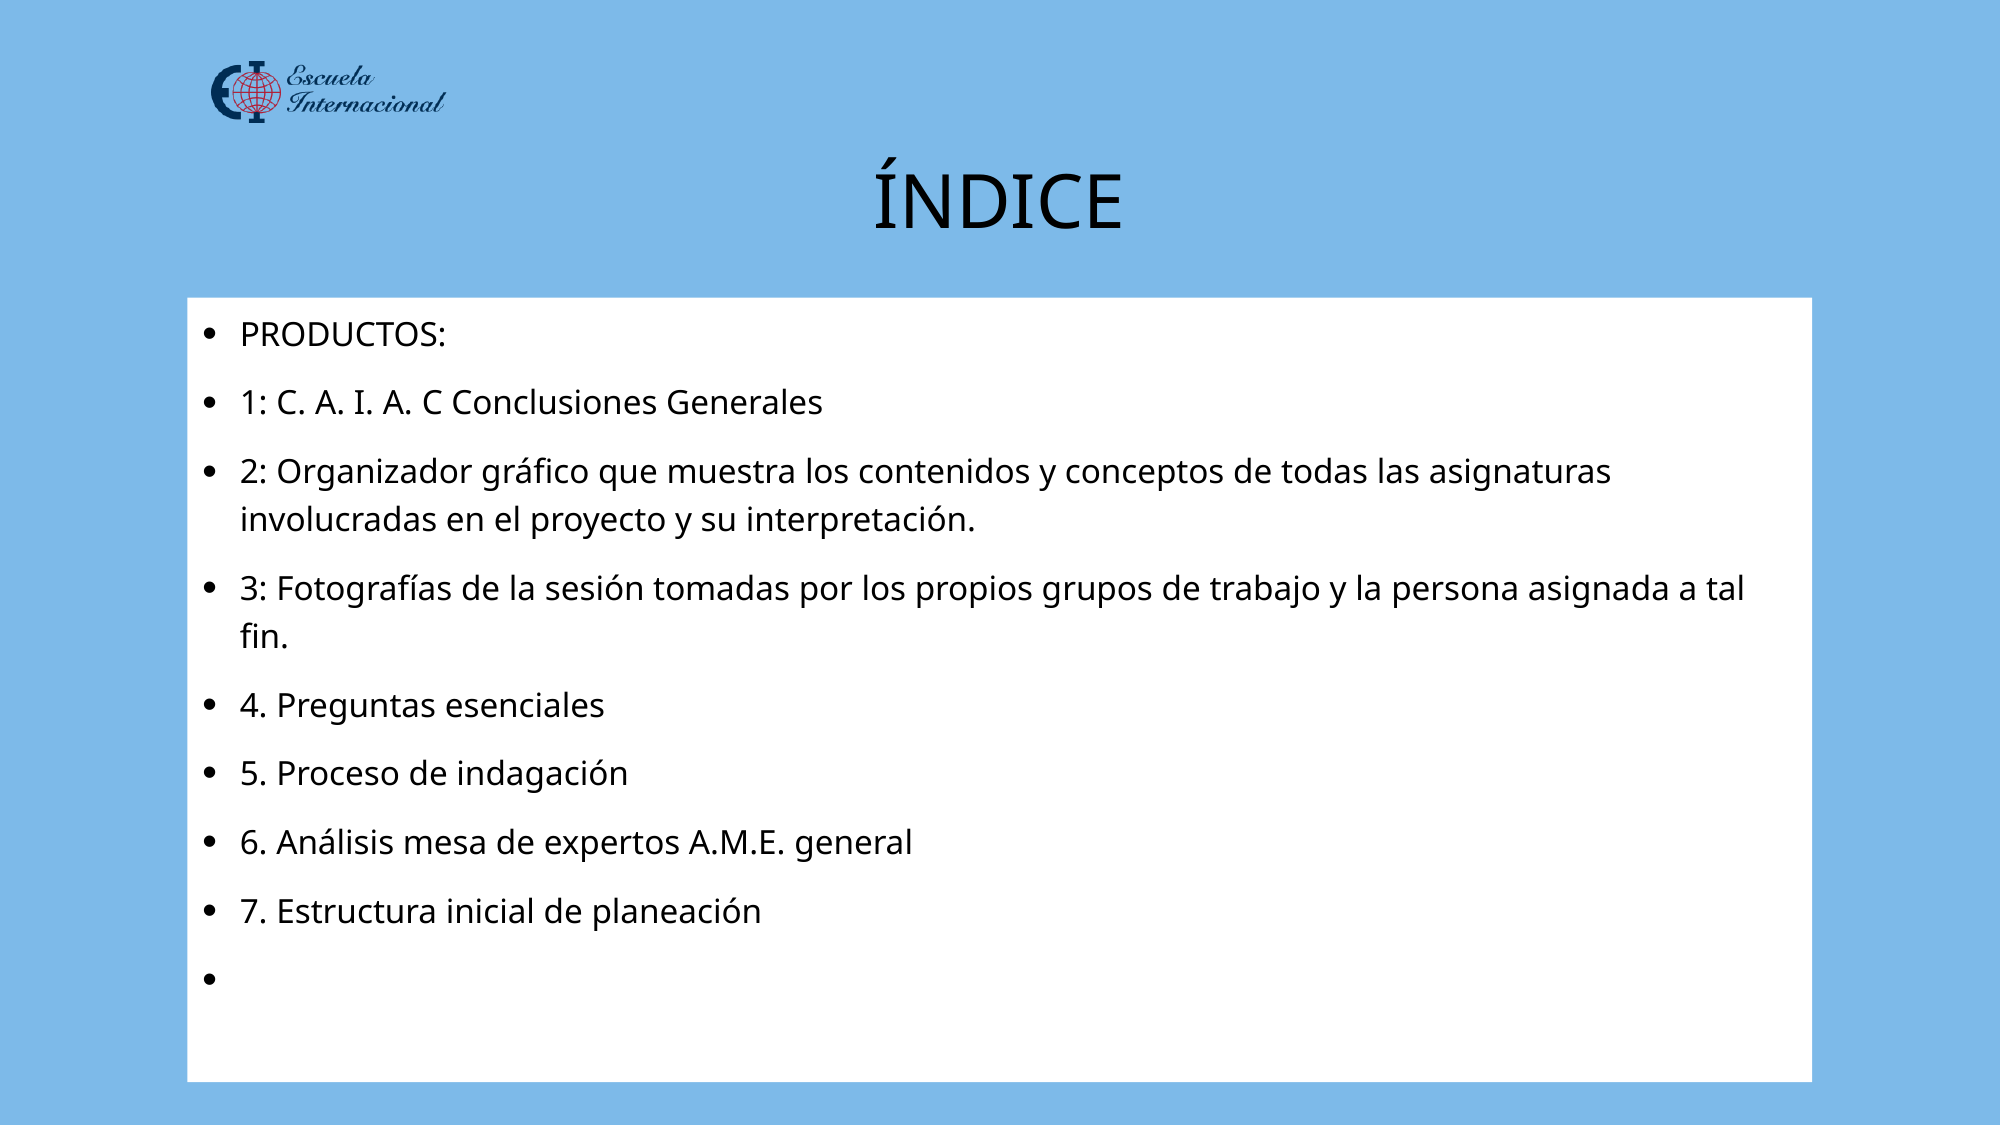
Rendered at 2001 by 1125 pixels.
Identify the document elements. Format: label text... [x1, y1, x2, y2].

title ÍNDICE [187, 148, 1813, 260]
picture [211, 61, 447, 123]
list PRODUCTOS: 1: C. A. I. A. C Conclusiones Generales 2: Organizador gráfico que muestra los contenidos y conceptos de todas las asignaturas involucradas en el proyecto y su interpretación. 3: Fotografías de la sesión tomadas por los propios grupos de trabajo y la persona asignada a tal fin. 4. Preguntas esenciales 5. Proceso de indagación 6. Análisis mesa de expertos A.M.E. general 7. Estructura inicial de planeación [187, 297, 1813, 1083]
